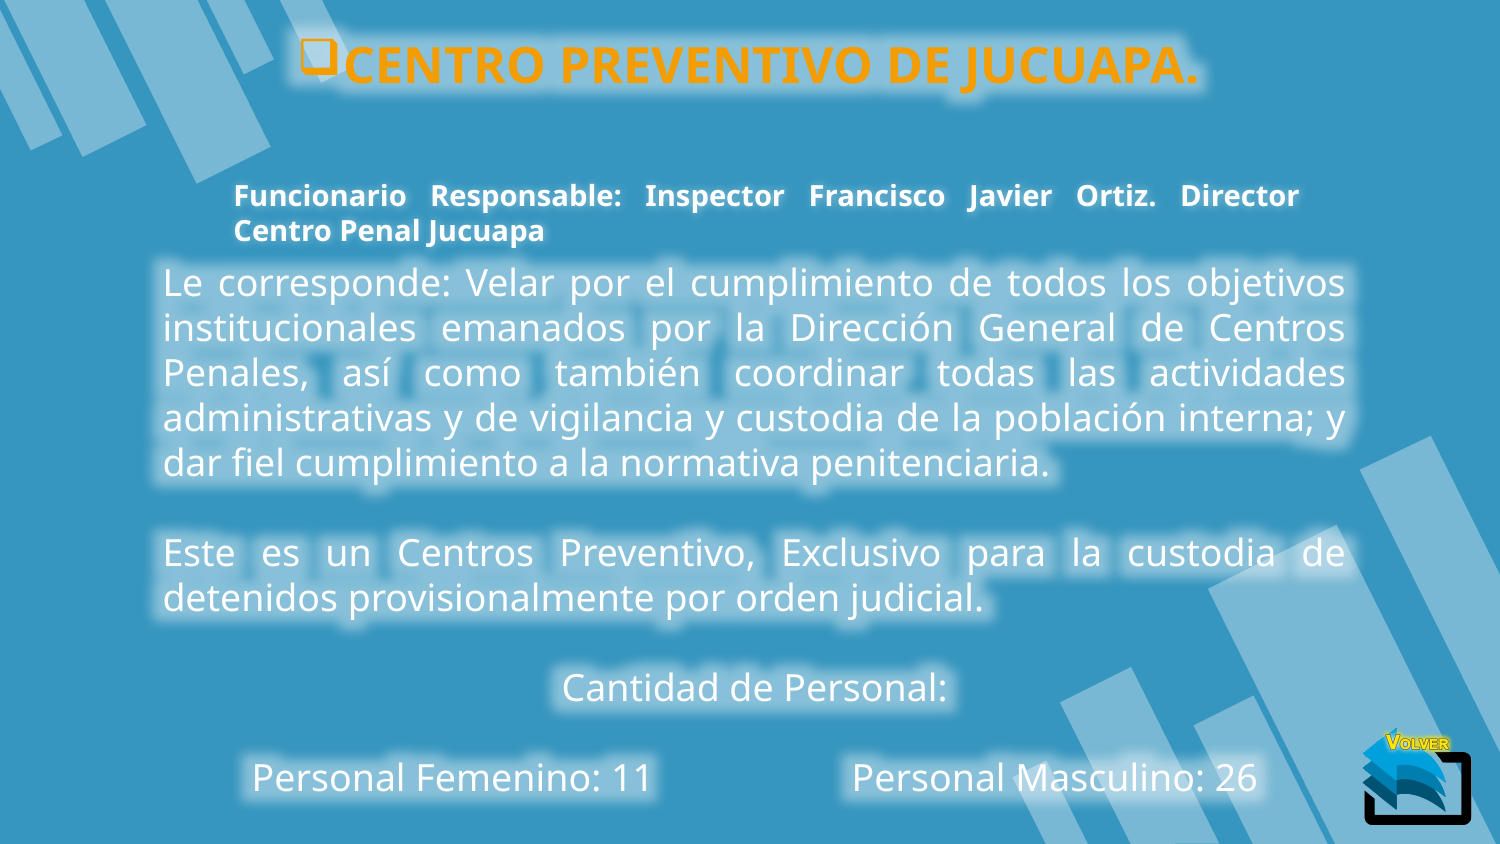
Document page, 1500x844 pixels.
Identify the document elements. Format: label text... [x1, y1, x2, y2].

text_box CENTRO PREVENTIVO DE JUCUAPA. Le corresponde: Velar por el cumplimiento de todos los objetivos institucionales emanados por la Dirección General de Centros Penales, así como también coordinar todas las actividades administrativas y de vigilancia y custodia de la población interna; y dar fiel cumplimiento a la normativa penitenciaria. Este es un Centros Preventivo, Exclusivo para la custodia de detenidos provisionalmente por orden judicial. Cantidad de Personal: Personal Femenino: 11 Personal Masculino: 26 [147, 91, 1362, 777]
text_box Funcionario Responsable: Inspector Francisco Javier Ortiz. Director Centro Penal Jucuapa [218, 161, 1316, 257]
picture [1361, 726, 1472, 827]
